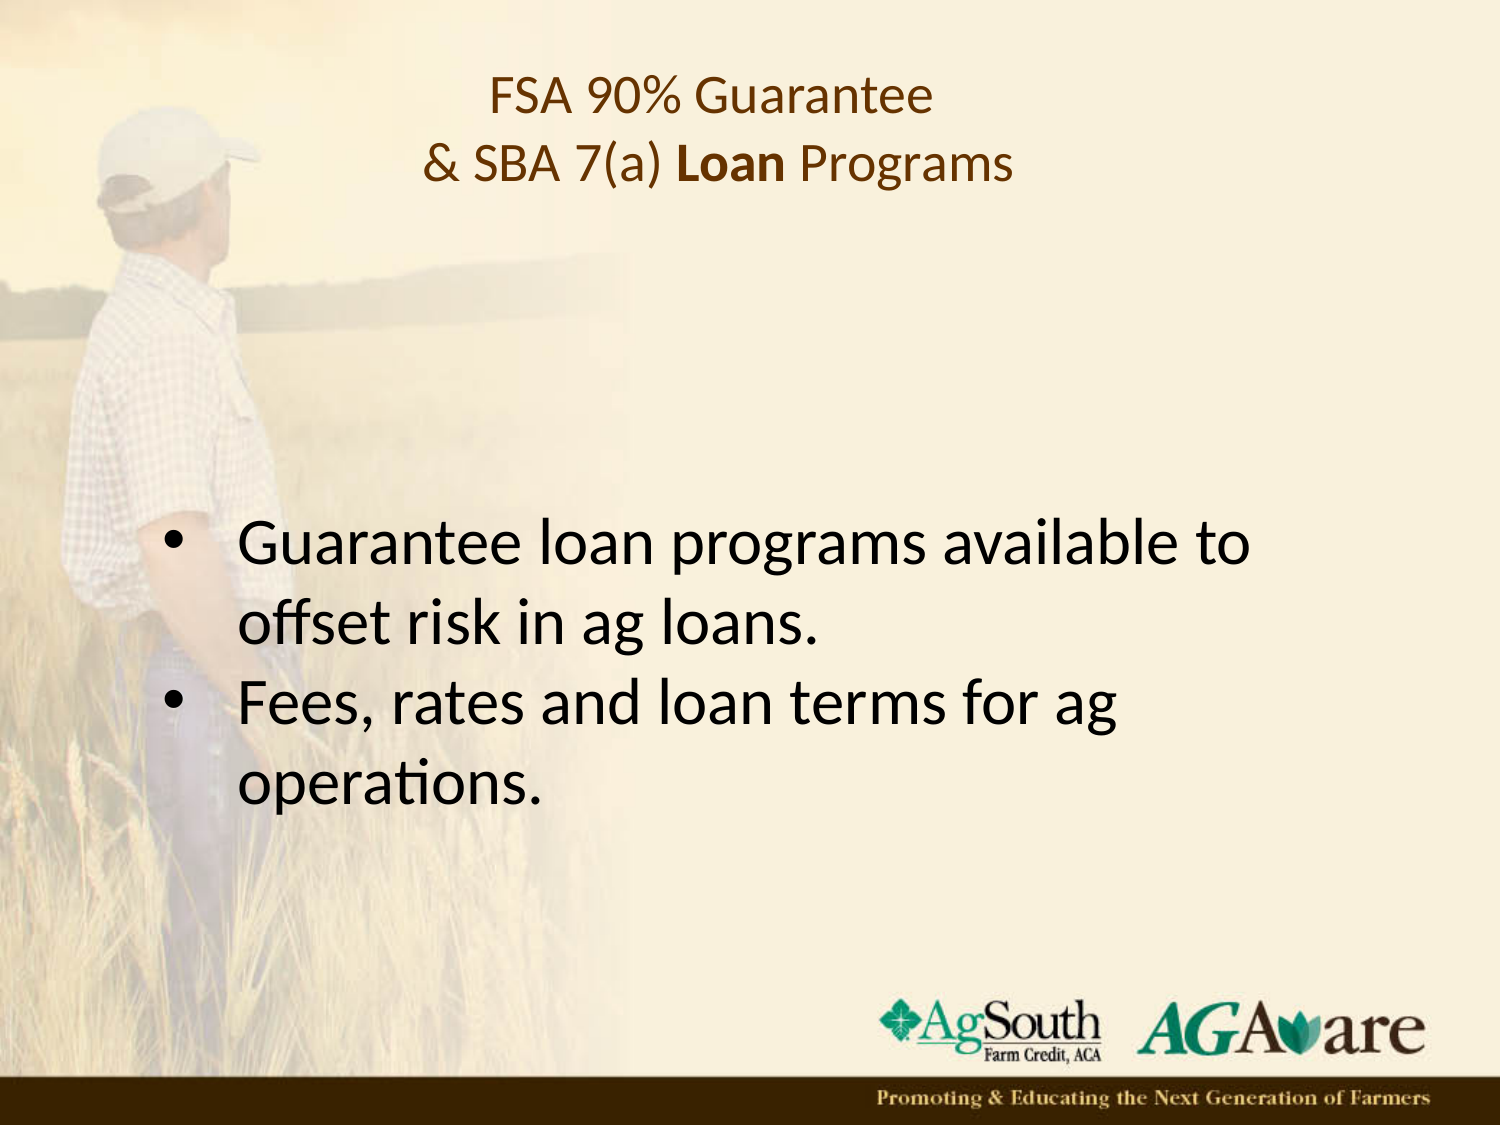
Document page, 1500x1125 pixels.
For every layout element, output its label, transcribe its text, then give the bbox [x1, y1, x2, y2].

text_box [0, 202, 1500, 691]
picture [0, 691, 1500, 1125]
text_box [74, 240, 1448, 418]
title FSA 90% Guarantee & SBA 7(a) Loan Programs [75, 50, 1363, 200]
text_box Guarantee loan programs available to offset risk in ag loans. Fees, rates and loan terms for ag operations. [147, 490, 1375, 826]
picture [0, 0, 1500, 202]
